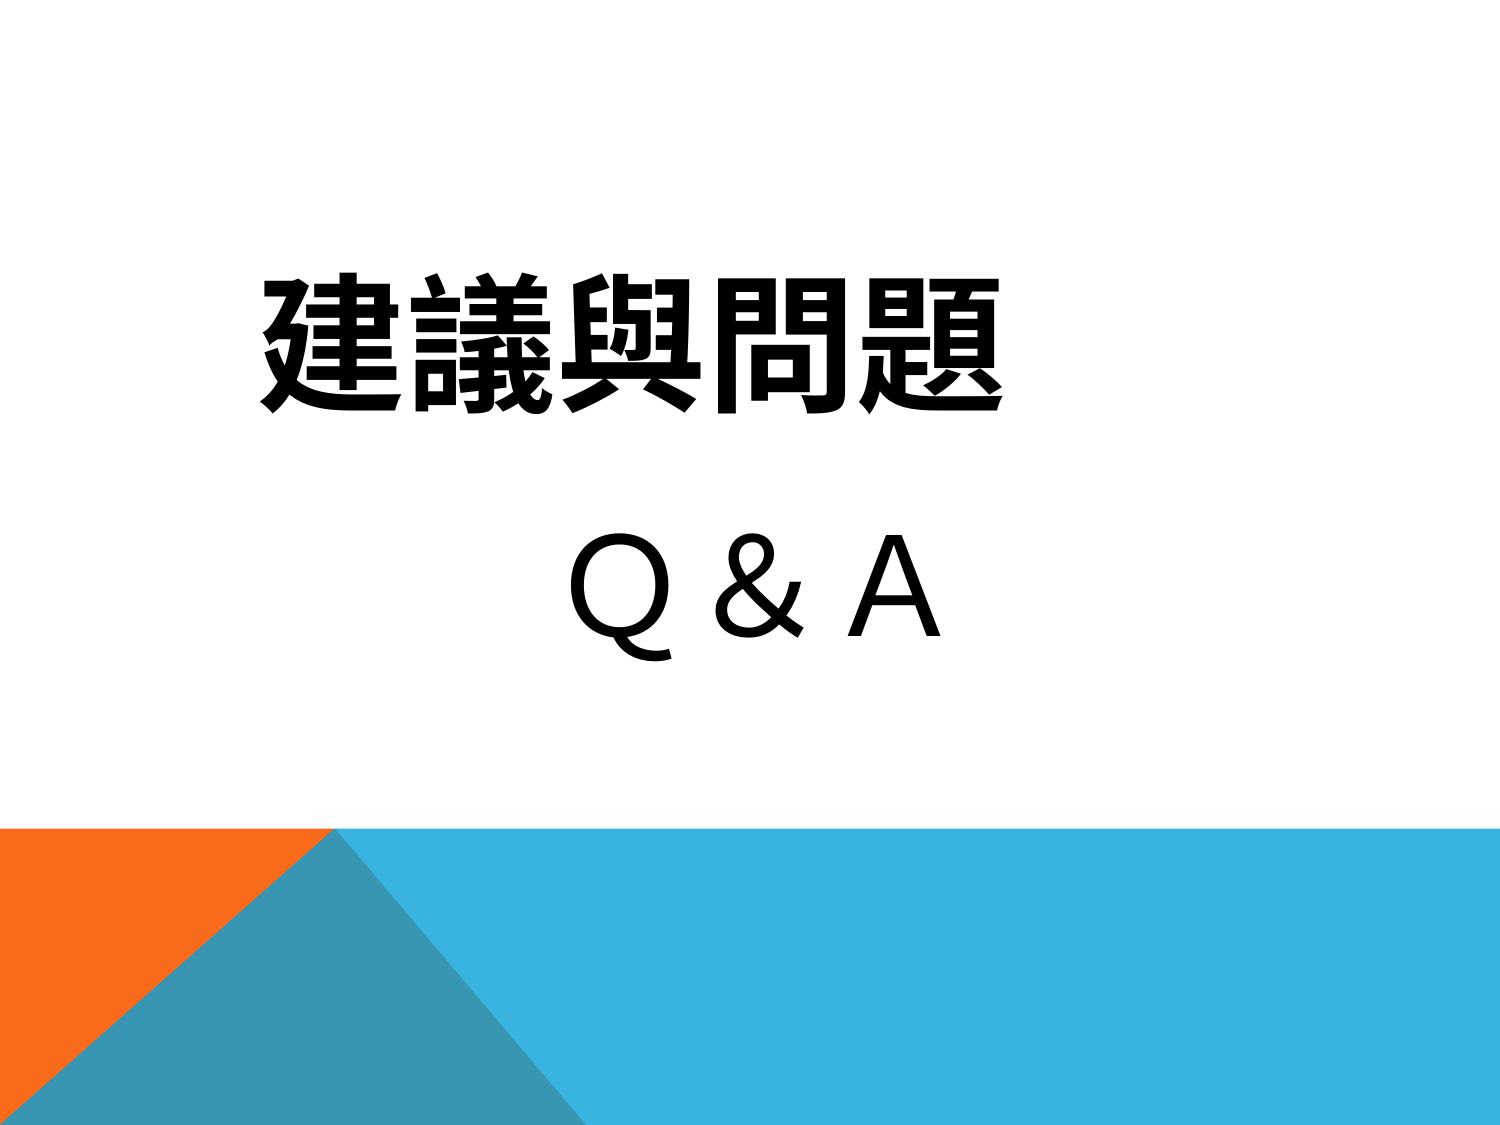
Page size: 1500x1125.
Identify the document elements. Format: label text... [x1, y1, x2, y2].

text_box 建議與問題 [242, 243, 1270, 439]
text_box Ｑ＆Ａ [537, 491, 1258, 672]
